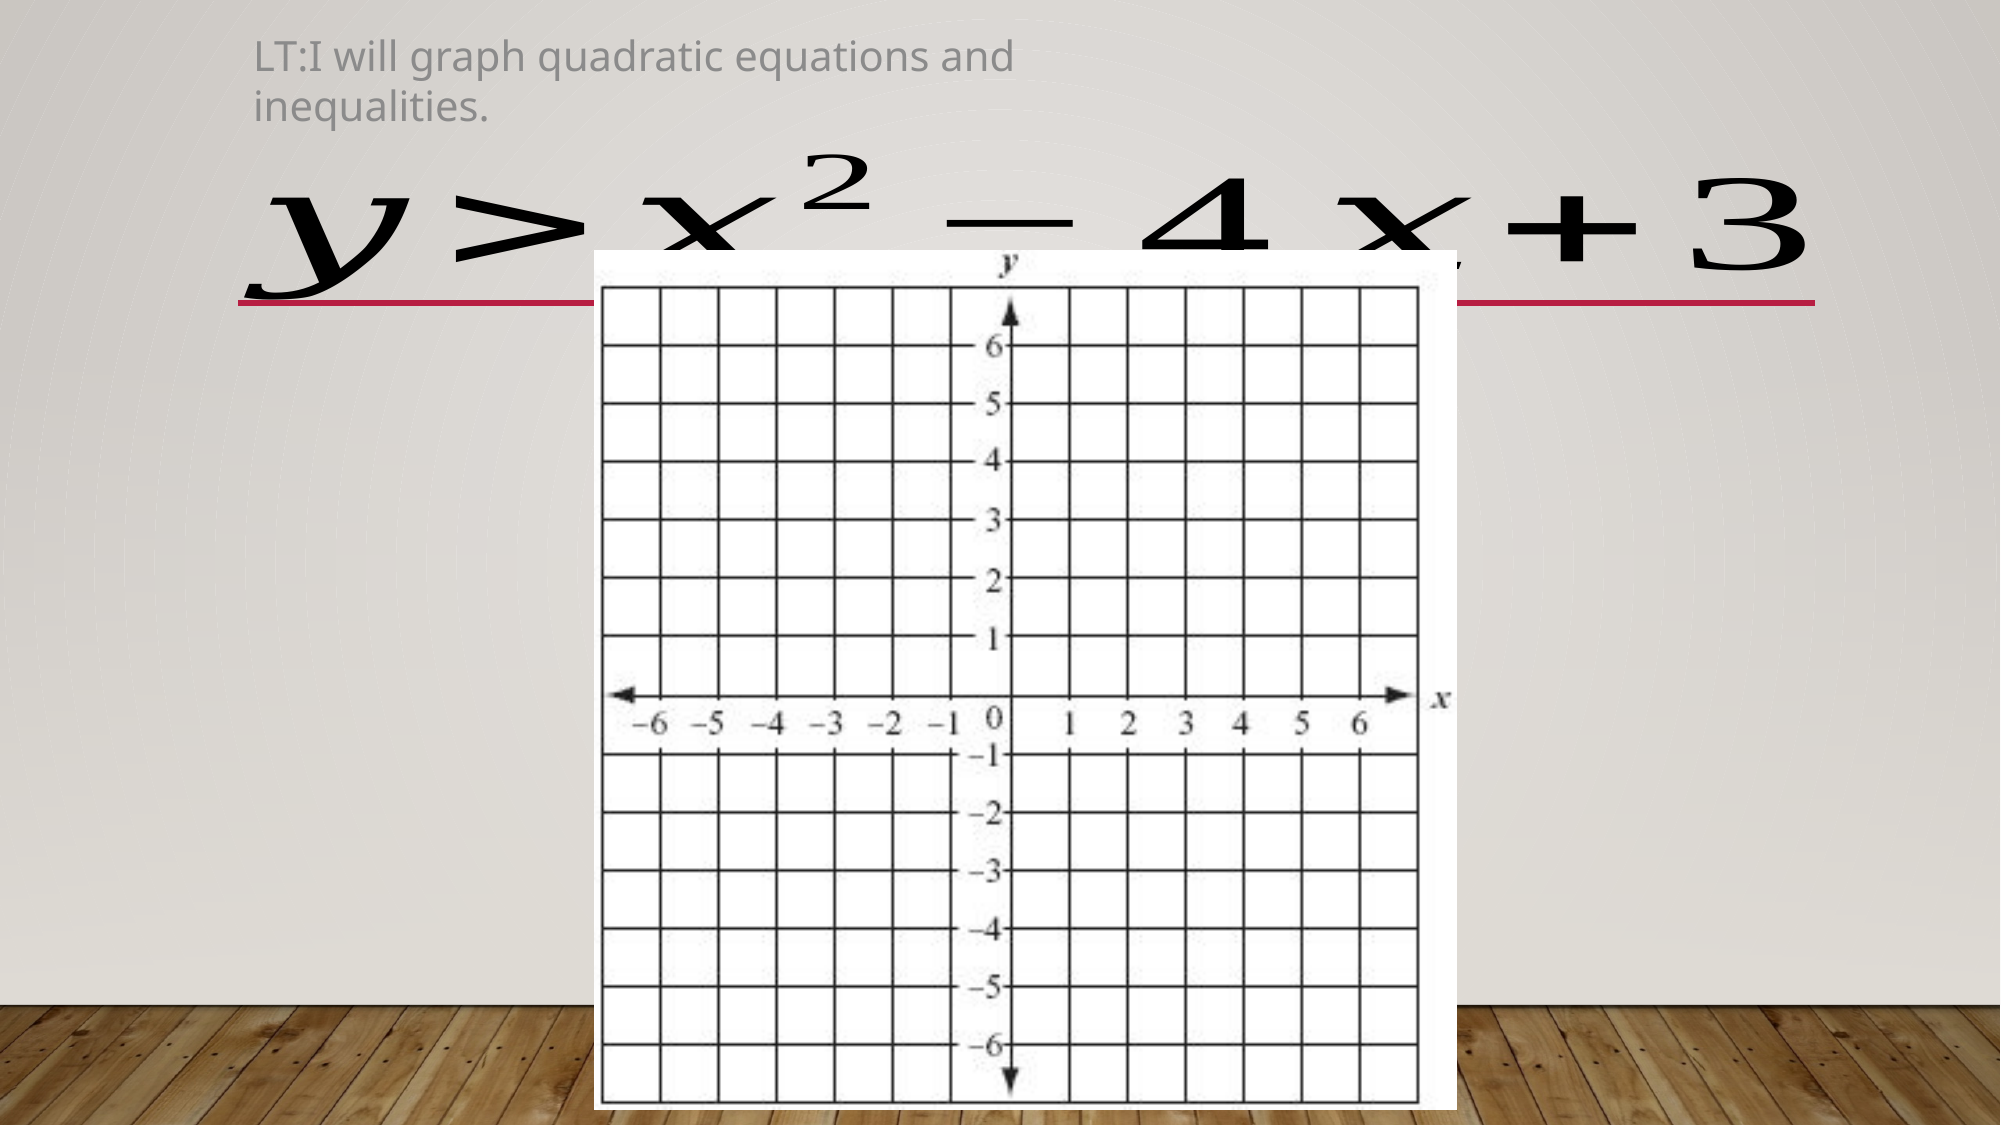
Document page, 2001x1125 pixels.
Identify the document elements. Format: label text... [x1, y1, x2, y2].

footer LT:I will graph quadratic equations and inequalities. [238, 54, 1213, 105]
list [594, 249, 1458, 1111]
picture [0, 1005, 2000, 1125]
